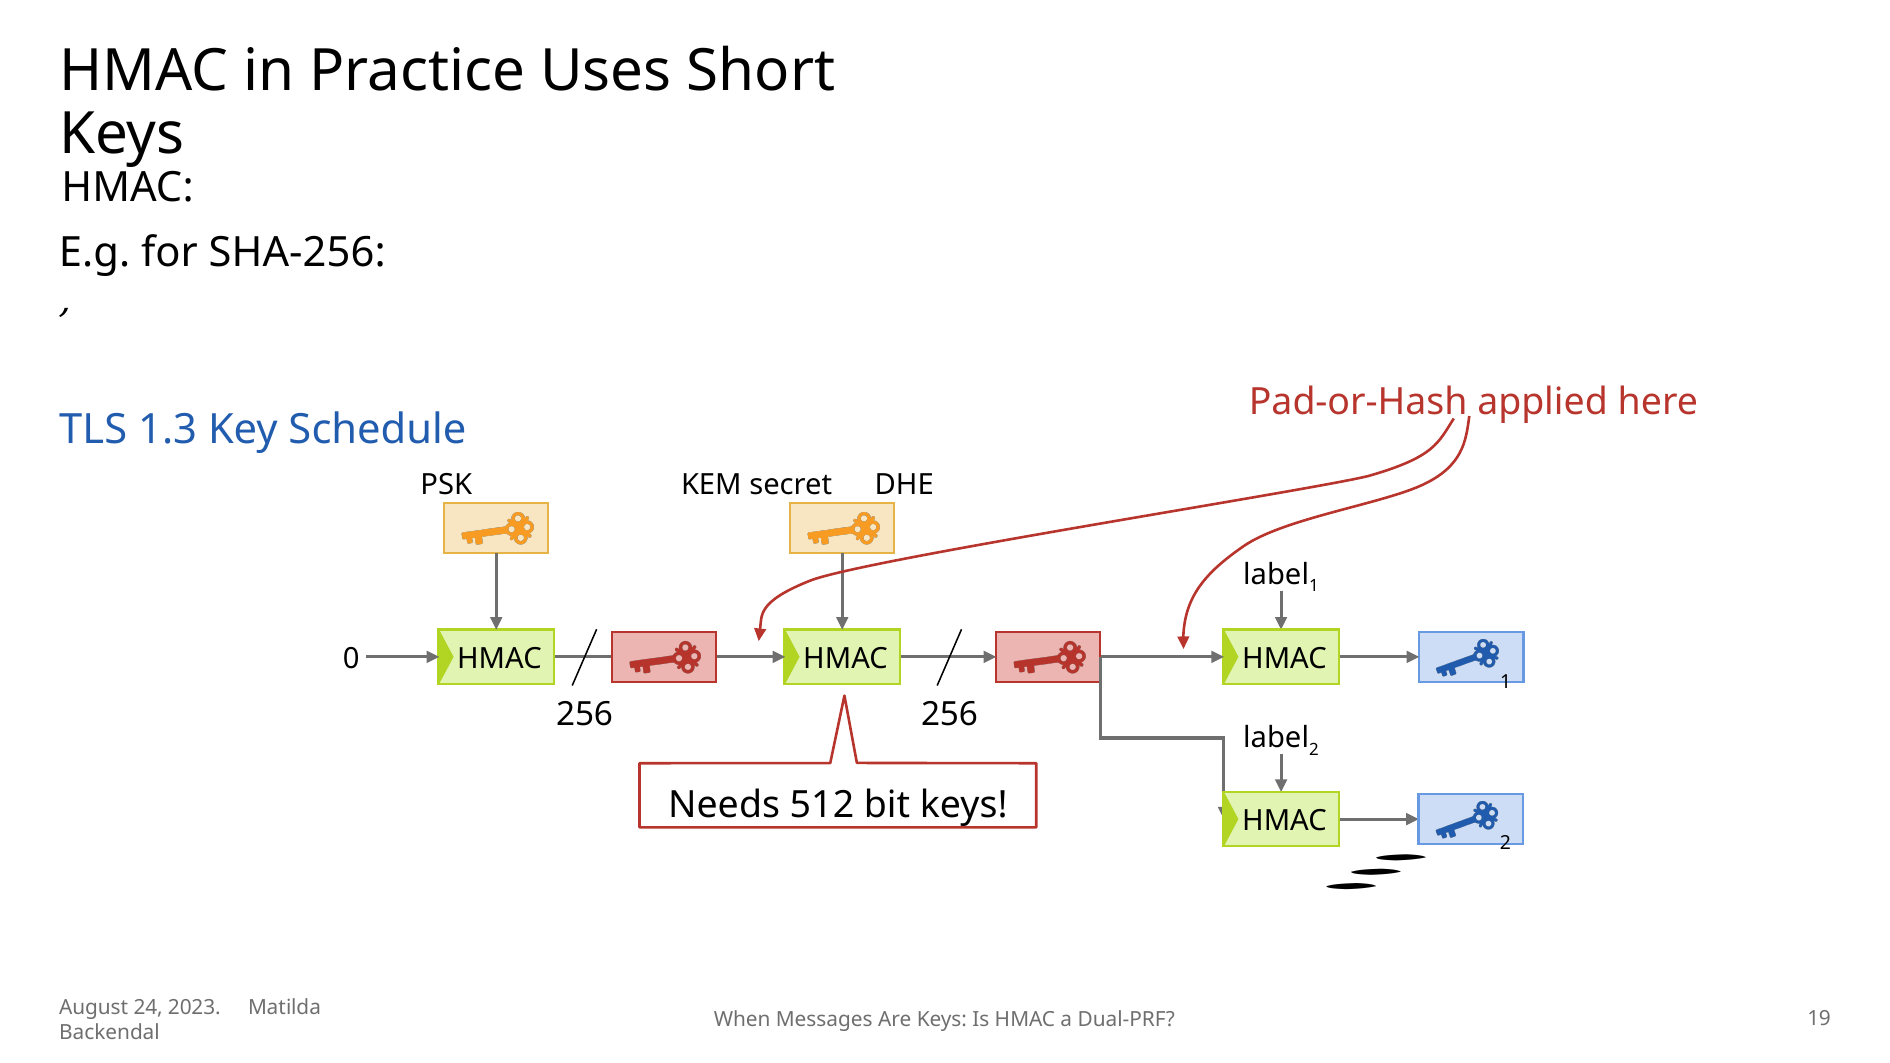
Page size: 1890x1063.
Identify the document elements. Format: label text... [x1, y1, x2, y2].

text_box TLS 1.3 Key Schedule [1583, 401, 1831, 459]
slide_number 19 [1535, 1003, 1831, 1034]
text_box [572, 629, 597, 686]
title HMAC in Practice Uses Short Keys [59, 59, 950, 148]
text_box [937, 629, 962, 686]
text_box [336, 461, 1532, 905]
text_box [758, 354, 1583, 649]
text_box TLS 1.3 Key Schedule [59, 401, 758, 459]
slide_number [59, 1004, 410, 1034]
